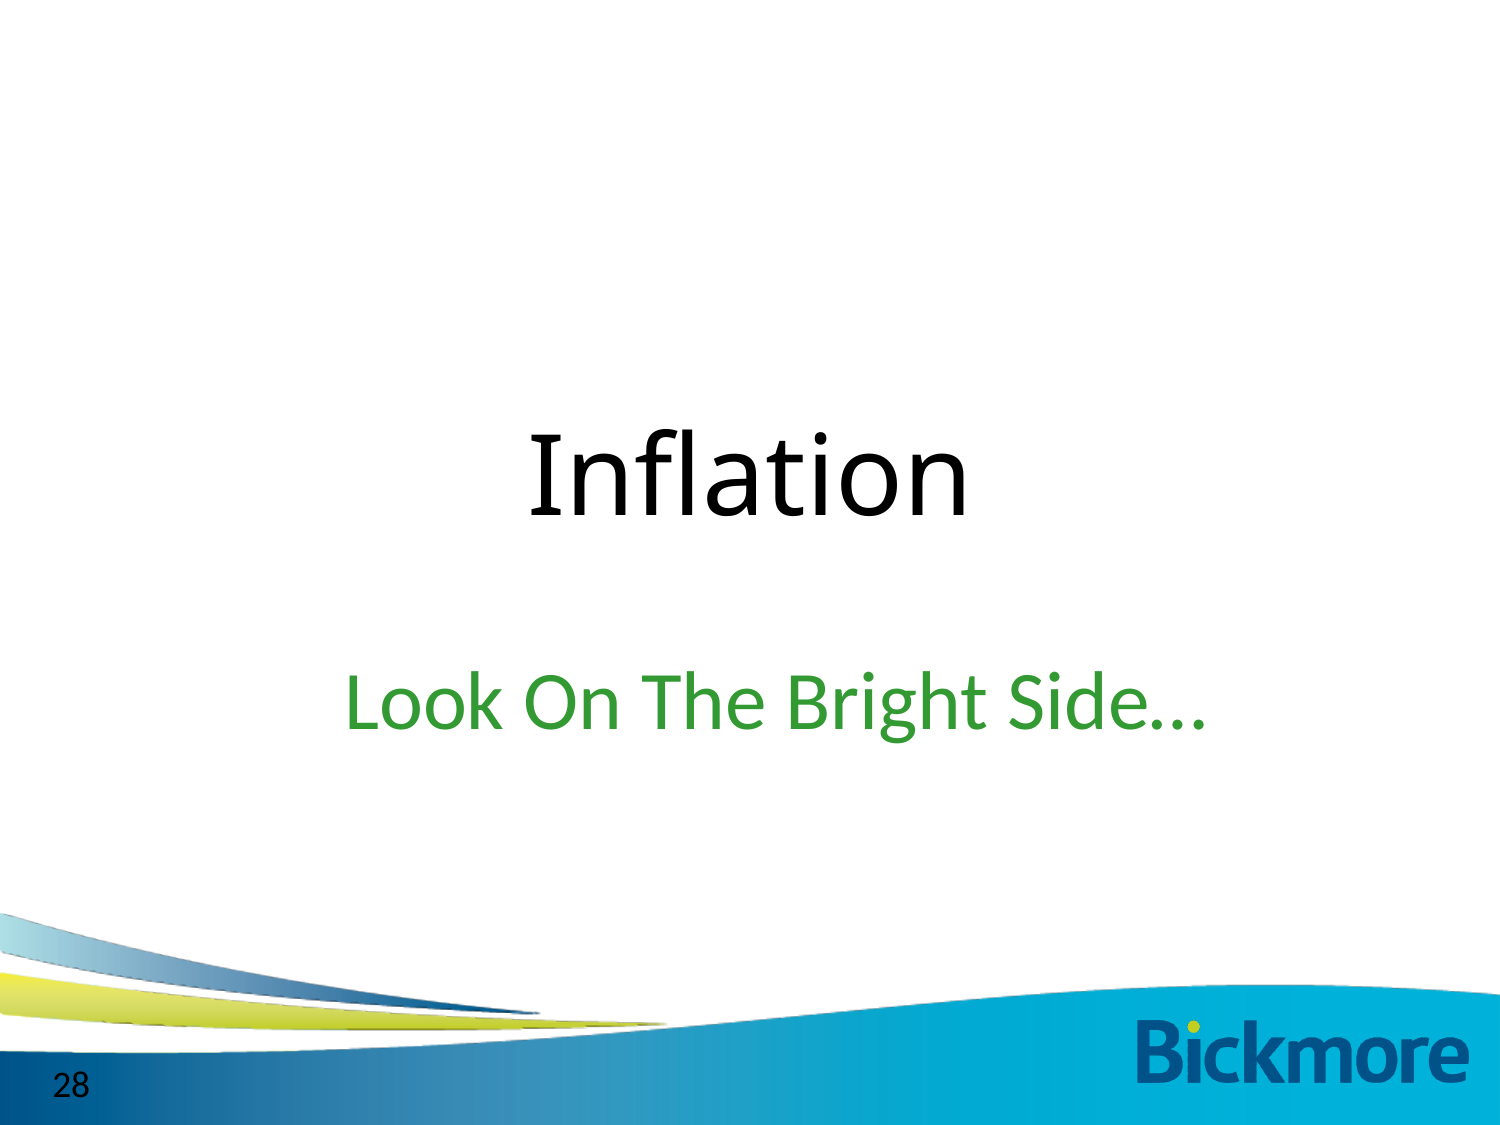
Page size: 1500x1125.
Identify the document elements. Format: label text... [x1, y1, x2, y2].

title Inflation [112, 349, 1388, 562]
text_box Look On The Bright Side… [100, 562, 1452, 747]
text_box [0, 913, 1500, 1125]
